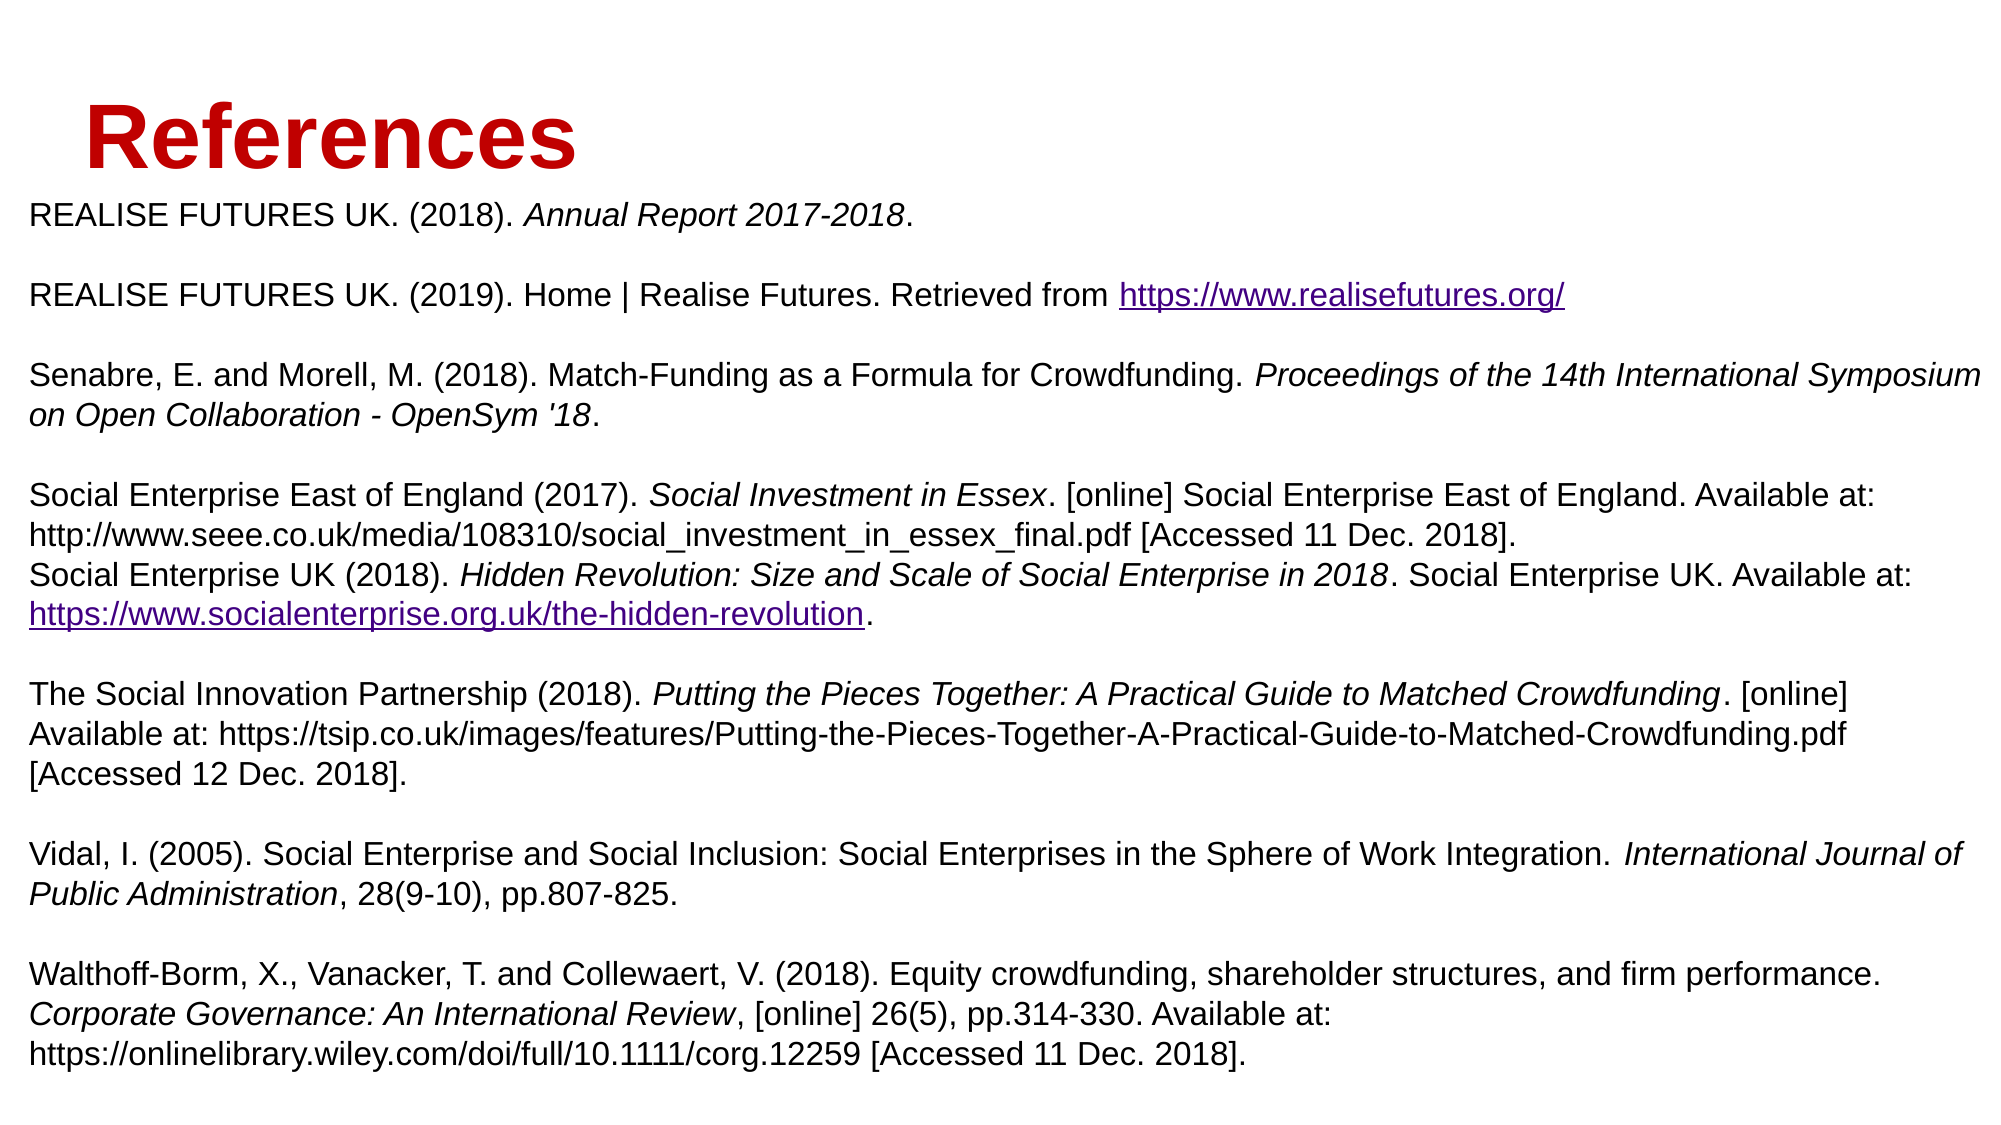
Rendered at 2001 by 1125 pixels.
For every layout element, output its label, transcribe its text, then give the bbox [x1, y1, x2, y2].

title References [69, 0, 1847, 185]
text_box REALISE FUTURES UK. (2018). Annual Report 2017-2018. REALISE FUTURES UK. (2019). Home | Realise Futures. Retrieved from https://www.realisefutures.org/ Senabre, E. and Morell, M. (2018). Match-Funding as a Formula for Crowdfunding. Proceedings of the 14th International Symposium on Open Collaboration - OpenSym '18. Social Enterprise East of England (2017). Social Investment in Essex. [online] Social Enterprise East of England. Available at: http://www.seee.co.uk/media/108310/social_investment_in_essex_final.pdf [Accessed 11 Dec. 2018]. Social Enterprise UK (2018). Hidden Revolution: Size and Scale of Social Enterprise in 2018. Social Enterprise UK. Available at: https://www.socialenterprise.org.uk/the-hidden-revolution. The Social Innovation Partnership (2018). Putting the Pieces Together: A Practical Guide to Matched Crowdfunding. [online] Available at: https://tsip.co.uk/images/features/Putting-the-Pieces-Together-A-Practical-Guide-to-Matched-Crowdfunding.pdf [Accessed 12 Dec. 2018]. Vidal, I. (2005). Social Enterprise and Social Inclusion: Social Enterprises in the Sphere of Work Integration. International Journal of Public Administration, 28(9-10), pp.807-825. Walthoff-Borm, X., Vanacker, T. and Collewaert, V. (2018). Equity crowdfunding, shareholder structures, and firm performance. Corporate Governance: An International Review, [online] 26(5), pp.314-330. Available at: https://onlinelibrary.wiley.com/doi/full/10.1111/corg.12259 [Accessed 11 Dec. 2018]. [13, 185, 2000, 1124]
